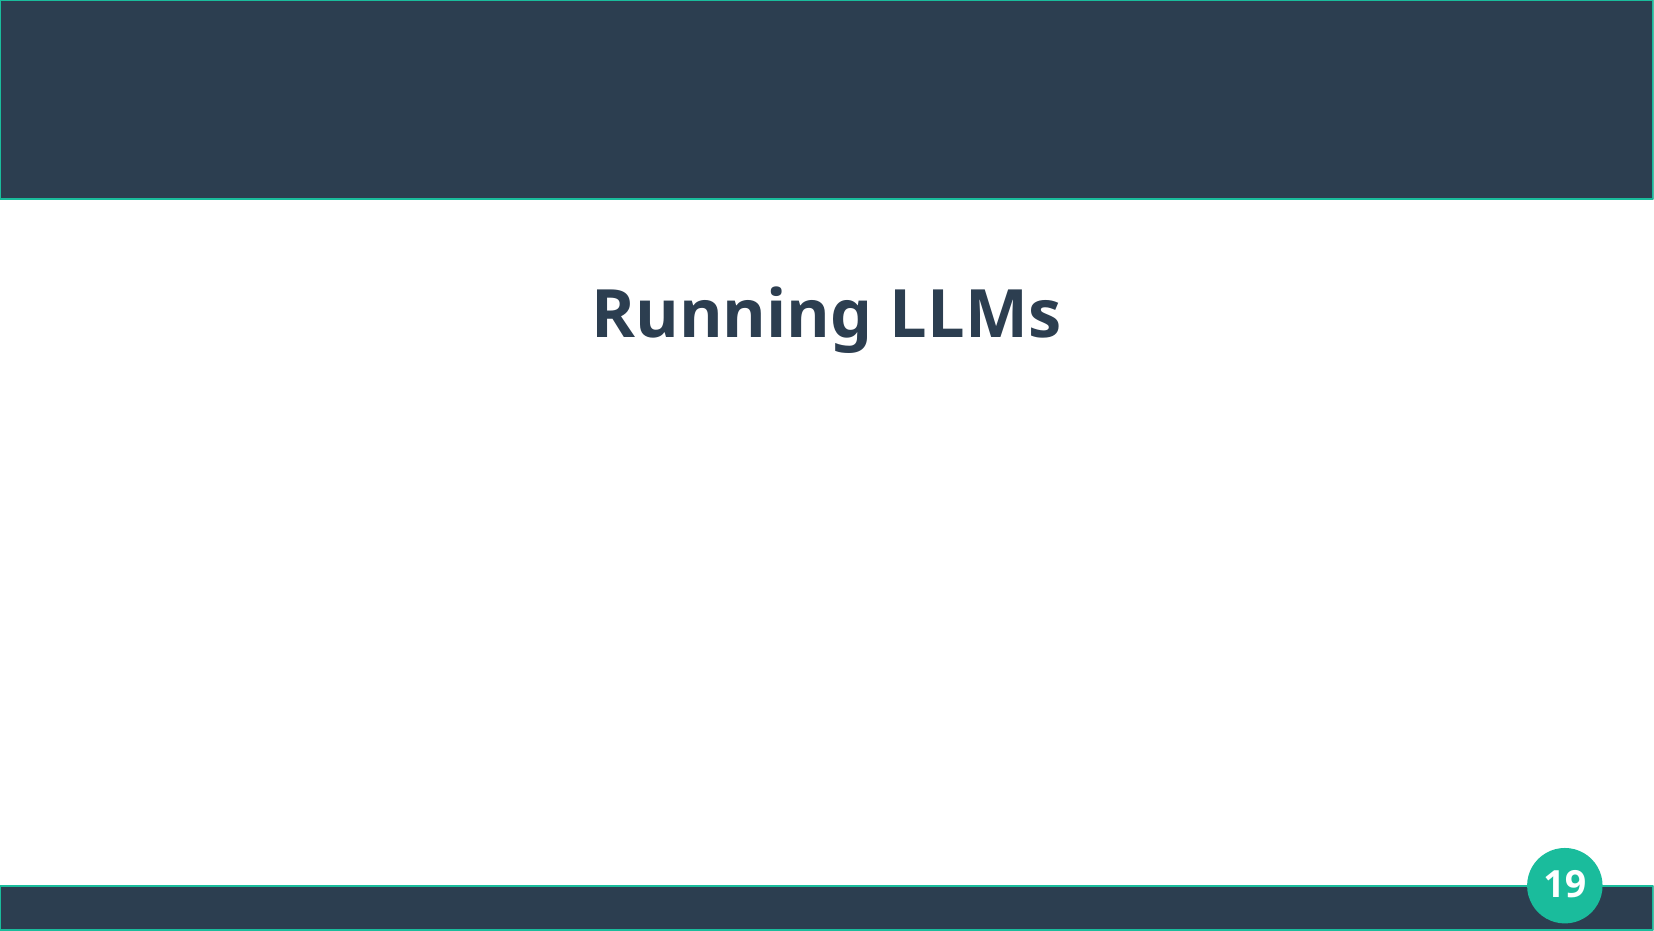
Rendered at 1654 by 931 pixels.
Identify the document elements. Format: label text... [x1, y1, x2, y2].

slide_number 19 [1500, 843, 1630, 928]
subtitle Running LLMs [59, 37, 1595, 584]
